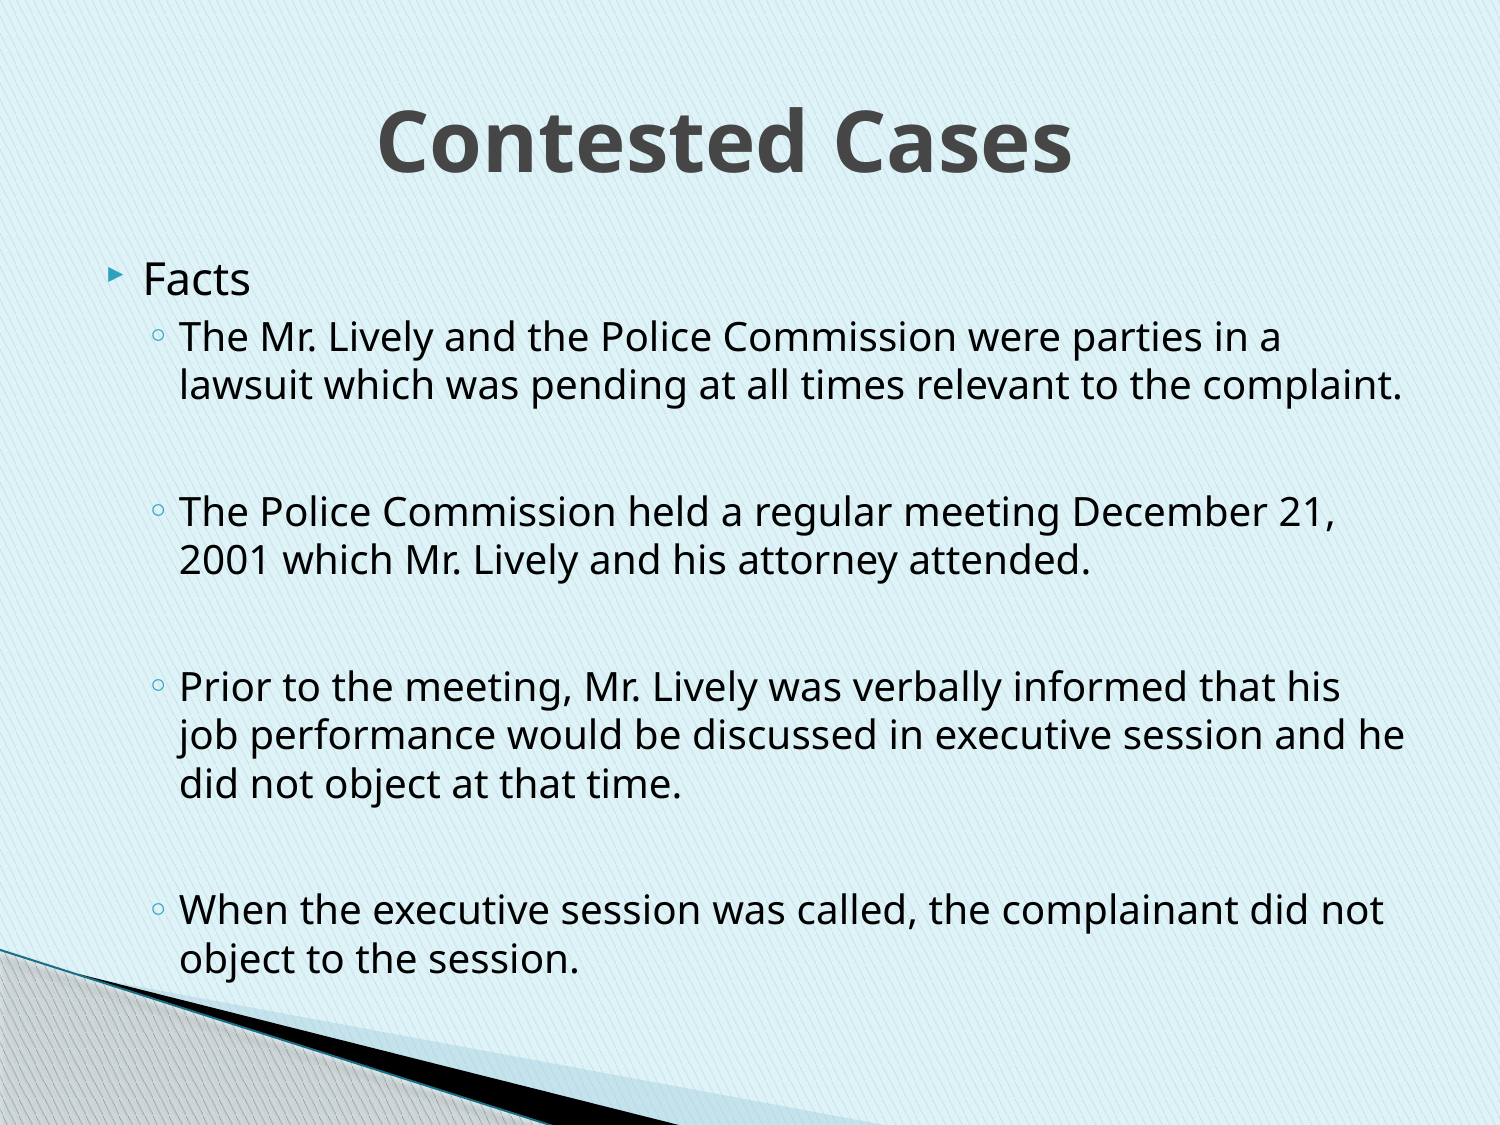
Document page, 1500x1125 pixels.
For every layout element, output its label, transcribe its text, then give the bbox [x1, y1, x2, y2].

title Contested Cases [75, 45, 1425, 233]
list Facts The Mr. Lively and the Police Commission were parties in a lawsuit which was pending at all times relevant to the complaint. The Police Commission held a regular meeting December 21, 2001 which Mr. Lively and his attorney attended. Prior to the meeting, Mr. Lively was verbally informed that his job performance would be discussed in executive session and he did not object at that time. When the executive session was called, the complainant did not object to the session. [75, 243, 1425, 1038]
